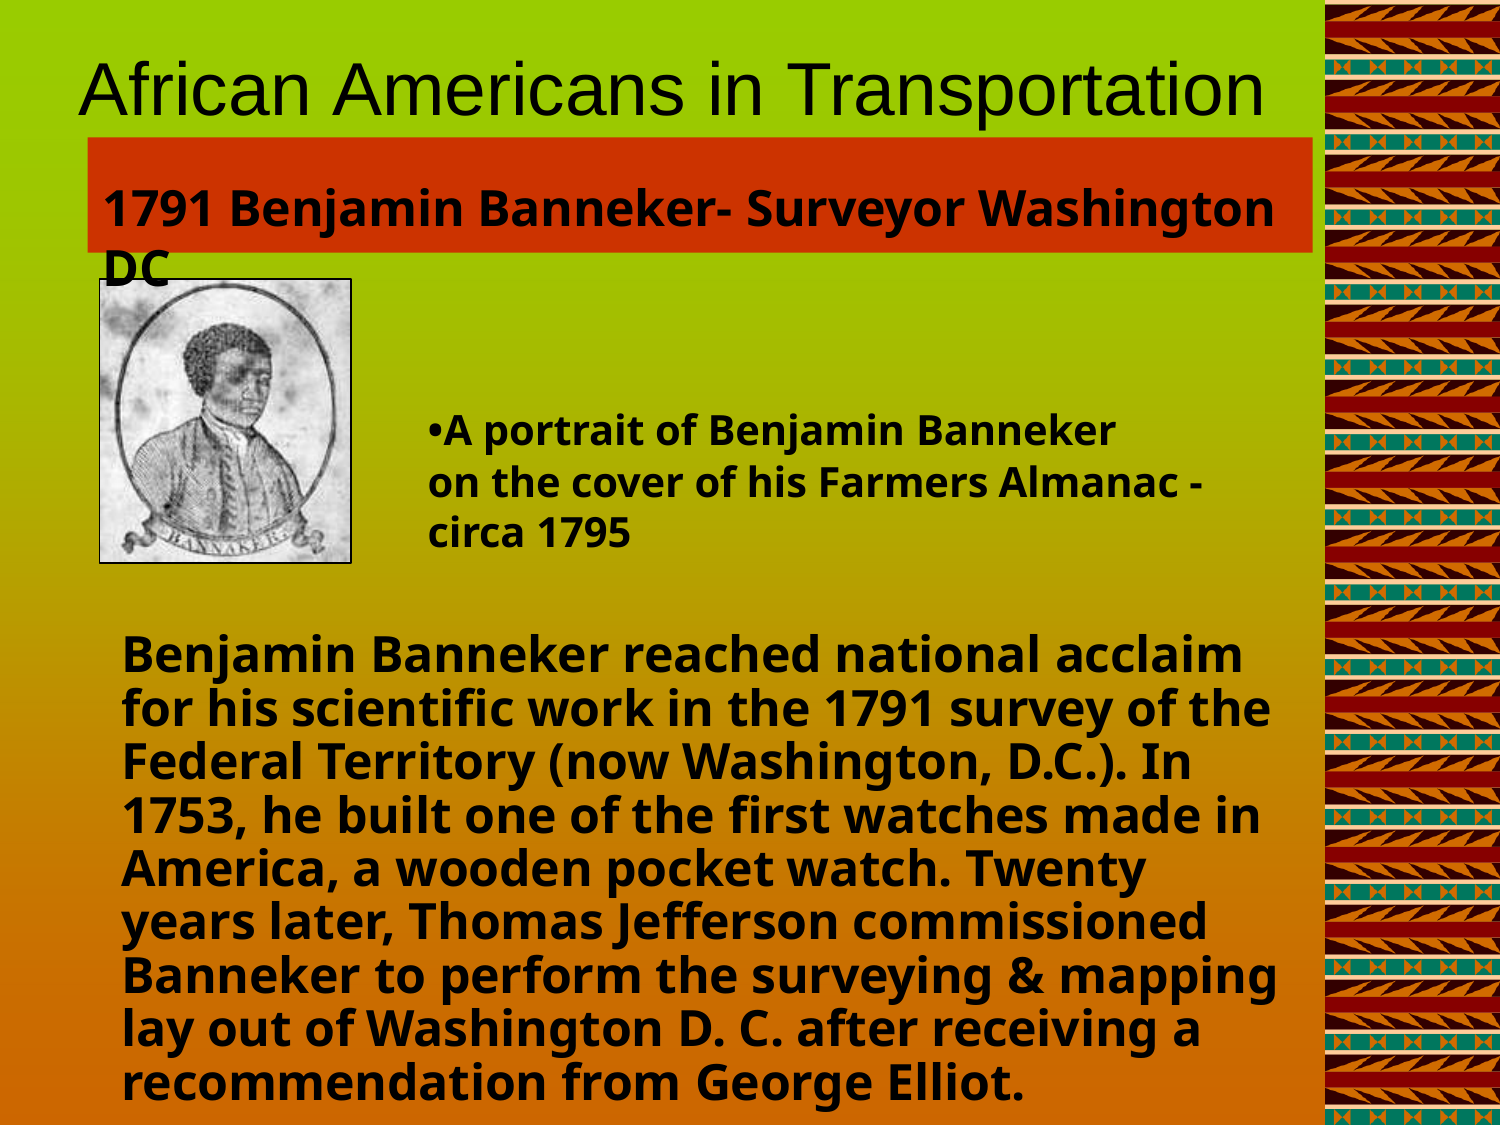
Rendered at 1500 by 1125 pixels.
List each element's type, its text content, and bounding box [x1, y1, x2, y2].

text_box 1791 Benjamin Banneker- Surveyor Washington DC •A portrait of Benjamin Banneker on the cover of his Farmers Almanac - circa 1795 Benjamin Banneker reached national acclaim for his scientific work in the 1791 survey of the Federal Territory (now Washington, D.C.). In 1753, he built one of the first watches made in America, a wooden pocket watch. Twenty years later, Thomas Jefferson commissioned Banneker to perform the surveying & mapping lay out of Washington D. C. after receiving a recommendation from George Elliot. [100, 176, 1291, 1003]
title African Americans in Transportation [76, 40, 1423, 132]
picture [0, 0, 1500, 1125]
text_box [87, 137, 1313, 253]
